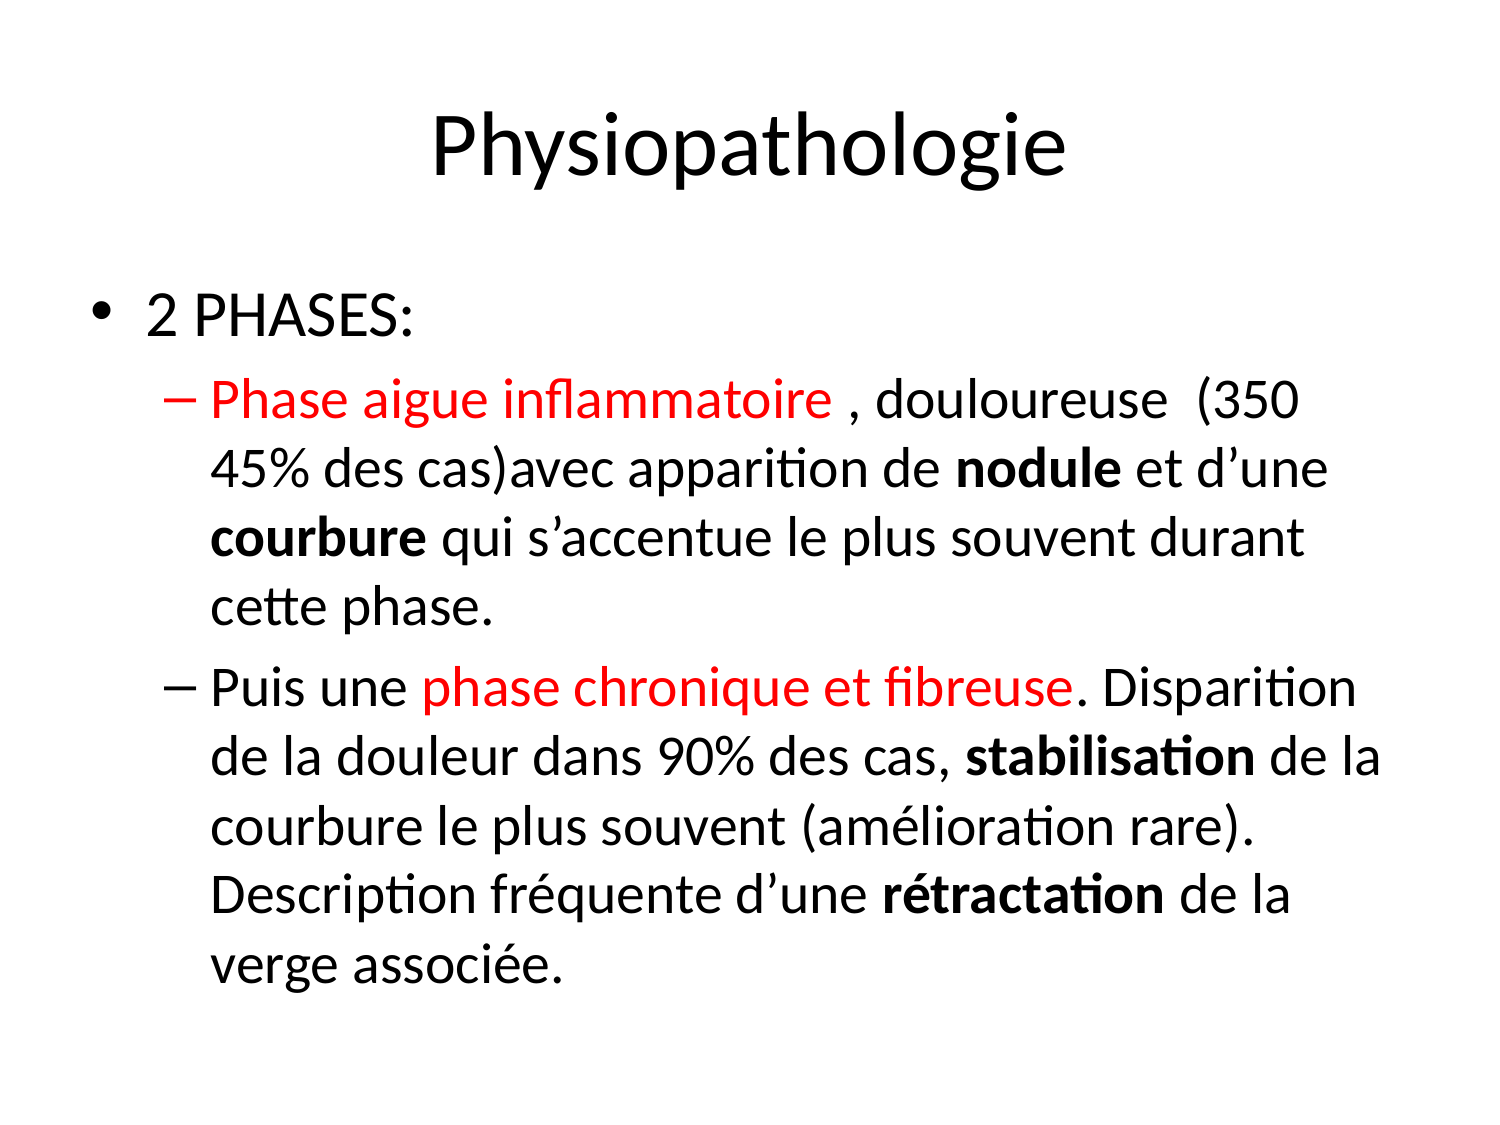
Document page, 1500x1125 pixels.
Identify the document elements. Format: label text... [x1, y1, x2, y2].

title Physiopathologie [75, 45, 1425, 233]
list 2 PHASES: Phase aigue inflammatoire , douloureuse (350 45% des cas)avec apparition de nodule et d’une courbure qui s’accentue le plus souvent durant cette phase. Puis une phase chronique et fibreuse. Disparition de la douleur dans 90% des cas, stabilisation de la courbure le plus souvent (amélioration rare). Description fréquente d’une rétractation de la verge associée. [75, 262, 1425, 1005]
